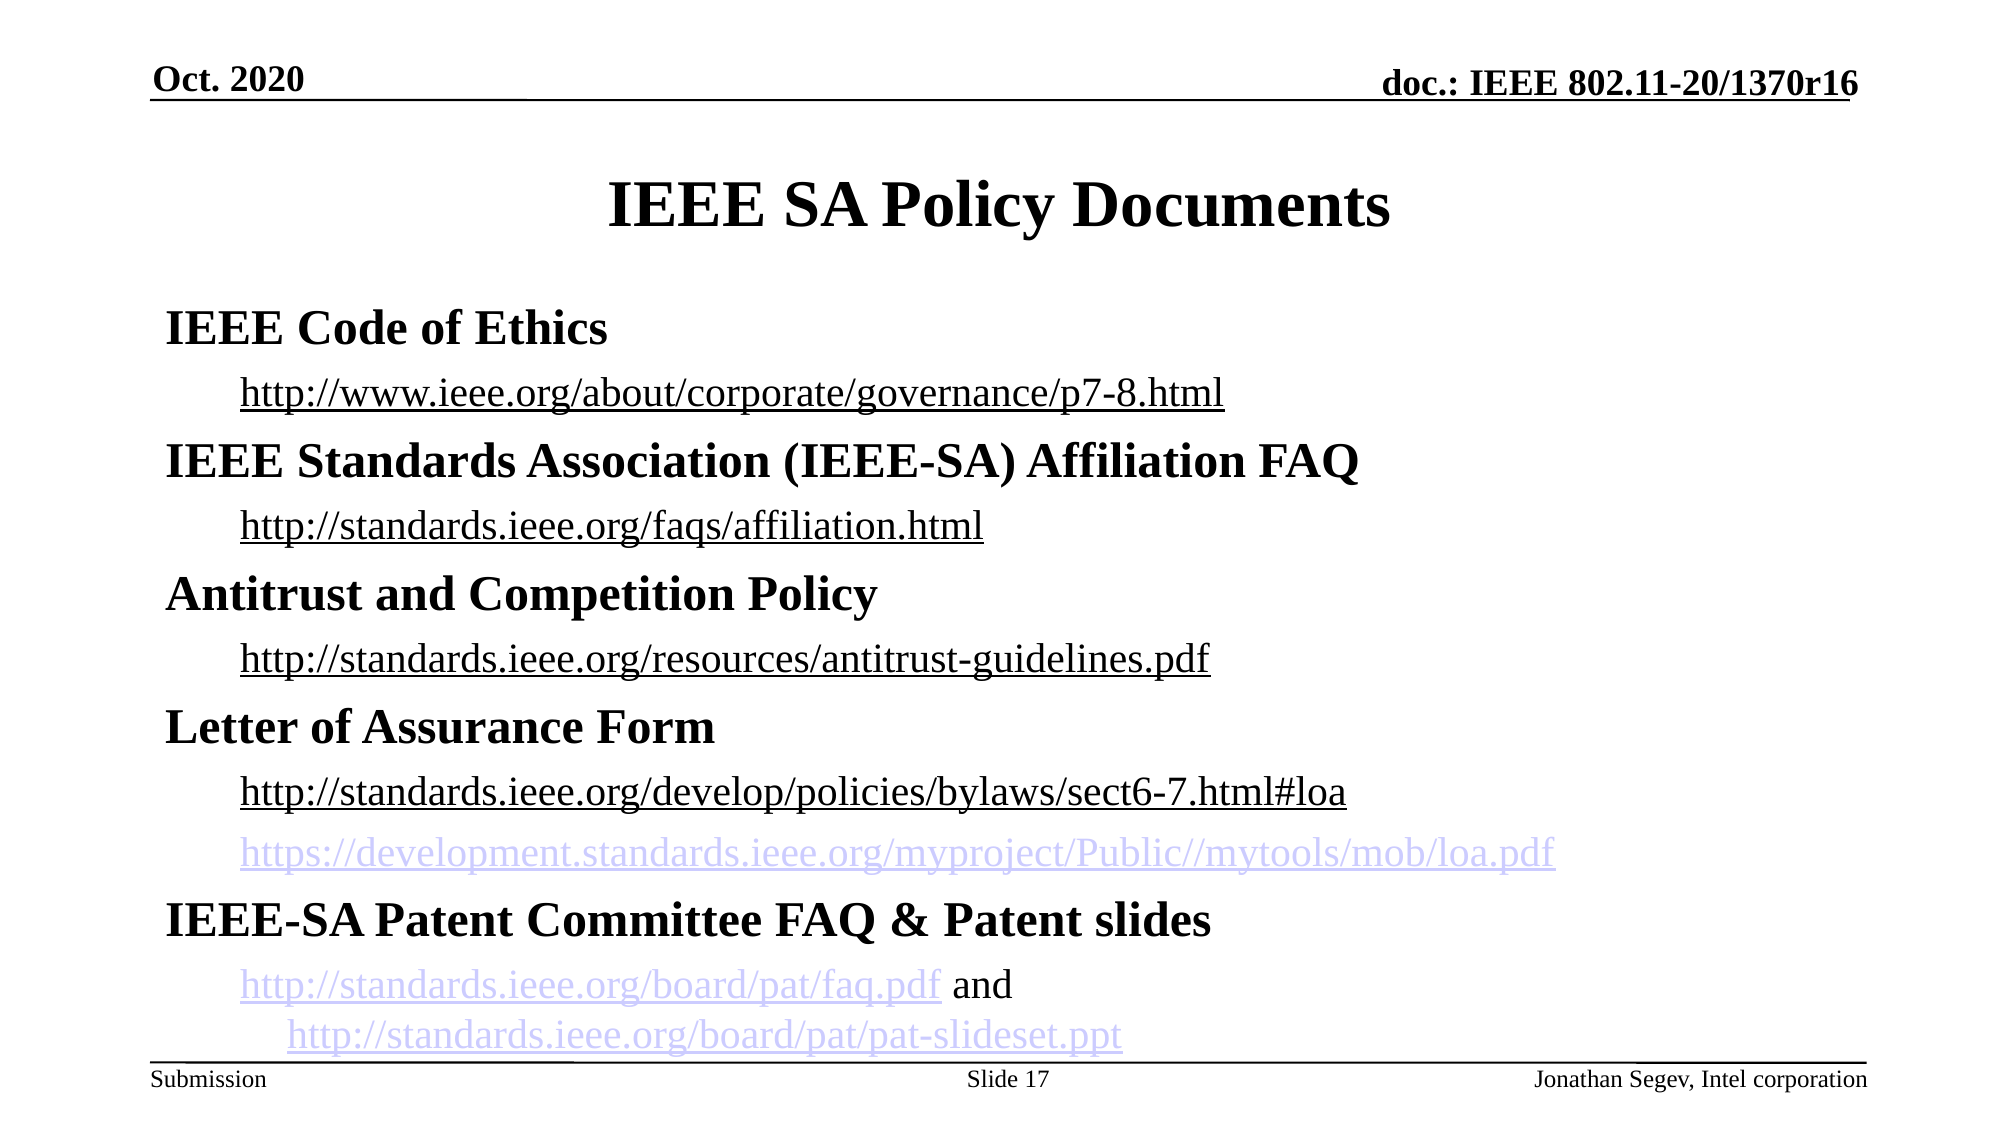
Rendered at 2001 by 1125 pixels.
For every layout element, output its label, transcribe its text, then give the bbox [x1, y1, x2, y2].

title IEEE SA Policy Documents [149, 112, 1850, 286]
slide_number Slide 17 [950, 1061, 1067, 1123]
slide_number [152, 54, 563, 100]
footer Jonathan Segev, Intel corporation [1171, 1061, 1869, 1093]
list IEEE Code of Ethics http://www.ieee.org/about/corporate/governance/p7-8.html IEEE Standards Association (IEEE-SA) Affiliation FAQ http://standards.ieee.org/faqs/affiliation.html Antitrust and Competition Policy http://standards.ieee.org/resources/antitrust-guidelines.pdf Letter of Assurance Form http://standards.ieee.org/develop/policies/bylaws/sect6-7.html#loa https://development.standards.ieee.org/myproject/Public//mytools/mob/loa.pdf IEEE-SA Patent Committee FAQ & Patent slides http://standards.ieee.org/board/pat/faq.pdf and http://standards.ieee.org/board/pat/pat-slideset.ppt [149, 286, 1850, 1000]
